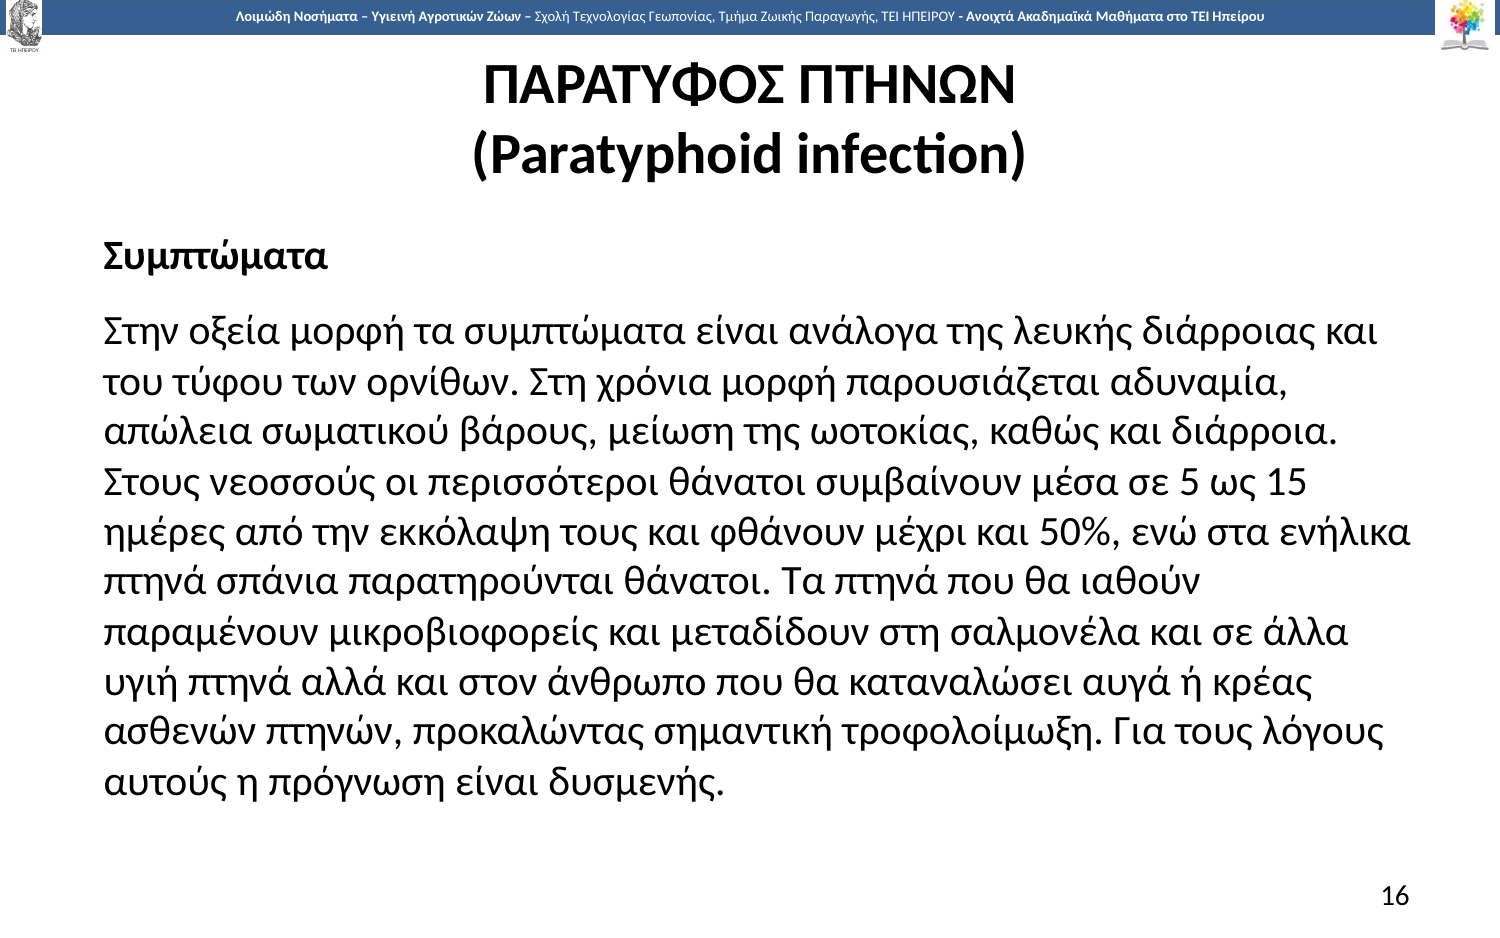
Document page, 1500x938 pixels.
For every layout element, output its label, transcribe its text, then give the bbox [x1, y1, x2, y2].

title ΠΑΡΑΤΥΦΟΣ ΠΤΗΝΩΝ (Paratyphoid infection) [75, 37, 1425, 194]
picture [6, 0, 42, 54]
picture [1435, 0, 1495, 52]
slide_number 16 [1074, 868, 1425, 919]
list Συμπτώματα Στην οξεία μορφή τα συμπτώματα είναι ανάλογα της λευκής διάρροιας και του τύφου των ορνίθων. Στη χρόνια μορφή παρουσιάζεται αδυναμία, απώλεια σωματικού βάρους, μείωση της ωοτοκίας, καθώς και διάρροια. Στους νεοσσούς οι περισσότεροι θάνατοι συμβαίνουν μέσα σε 5 ως 15 ημέρες από την εκκόλαψη τους και φθάνουν μέχρι και 50%, ενώ στα ενήλικα πτηνά σπάνια παρατηρούνται θάνατοι. Τα πτηνά που θα ιαθούν παραμένουν μικροβιοφορείς και μεταδίδουν στη σαλμονέλα και σε άλλα υγιή πτηνά αλλά και στον άνθρωπο που θα καταναλώσει αυγά ή κρέας ασθενών πτηνών, προκαλώντας σημαντική τροφολοίμωξη. Για τους λόγους αυτούς η πρόγνωση είναι δυσμενής. [88, 220, 1439, 793]
